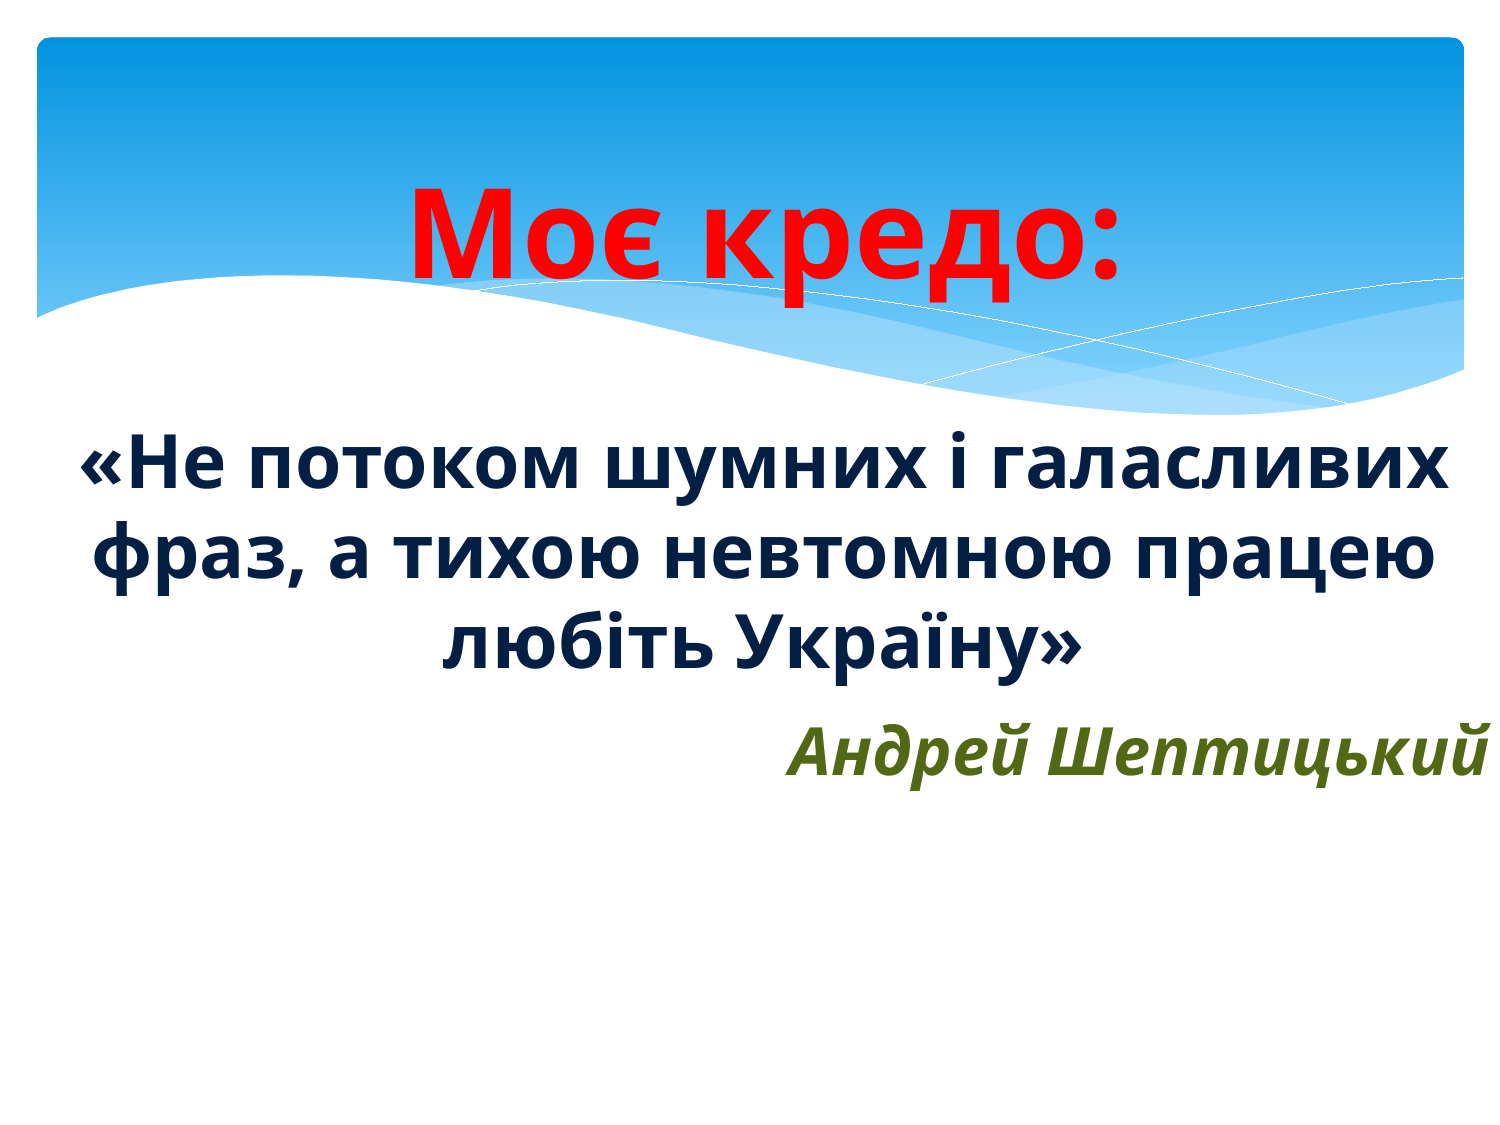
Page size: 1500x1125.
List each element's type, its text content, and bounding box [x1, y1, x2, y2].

title Моє кредо: «Не потоком шумних і галасливих фраз, а тихою невтомною працею любіть Україну» Андрей Шептицький [0, 78, 1500, 870]
